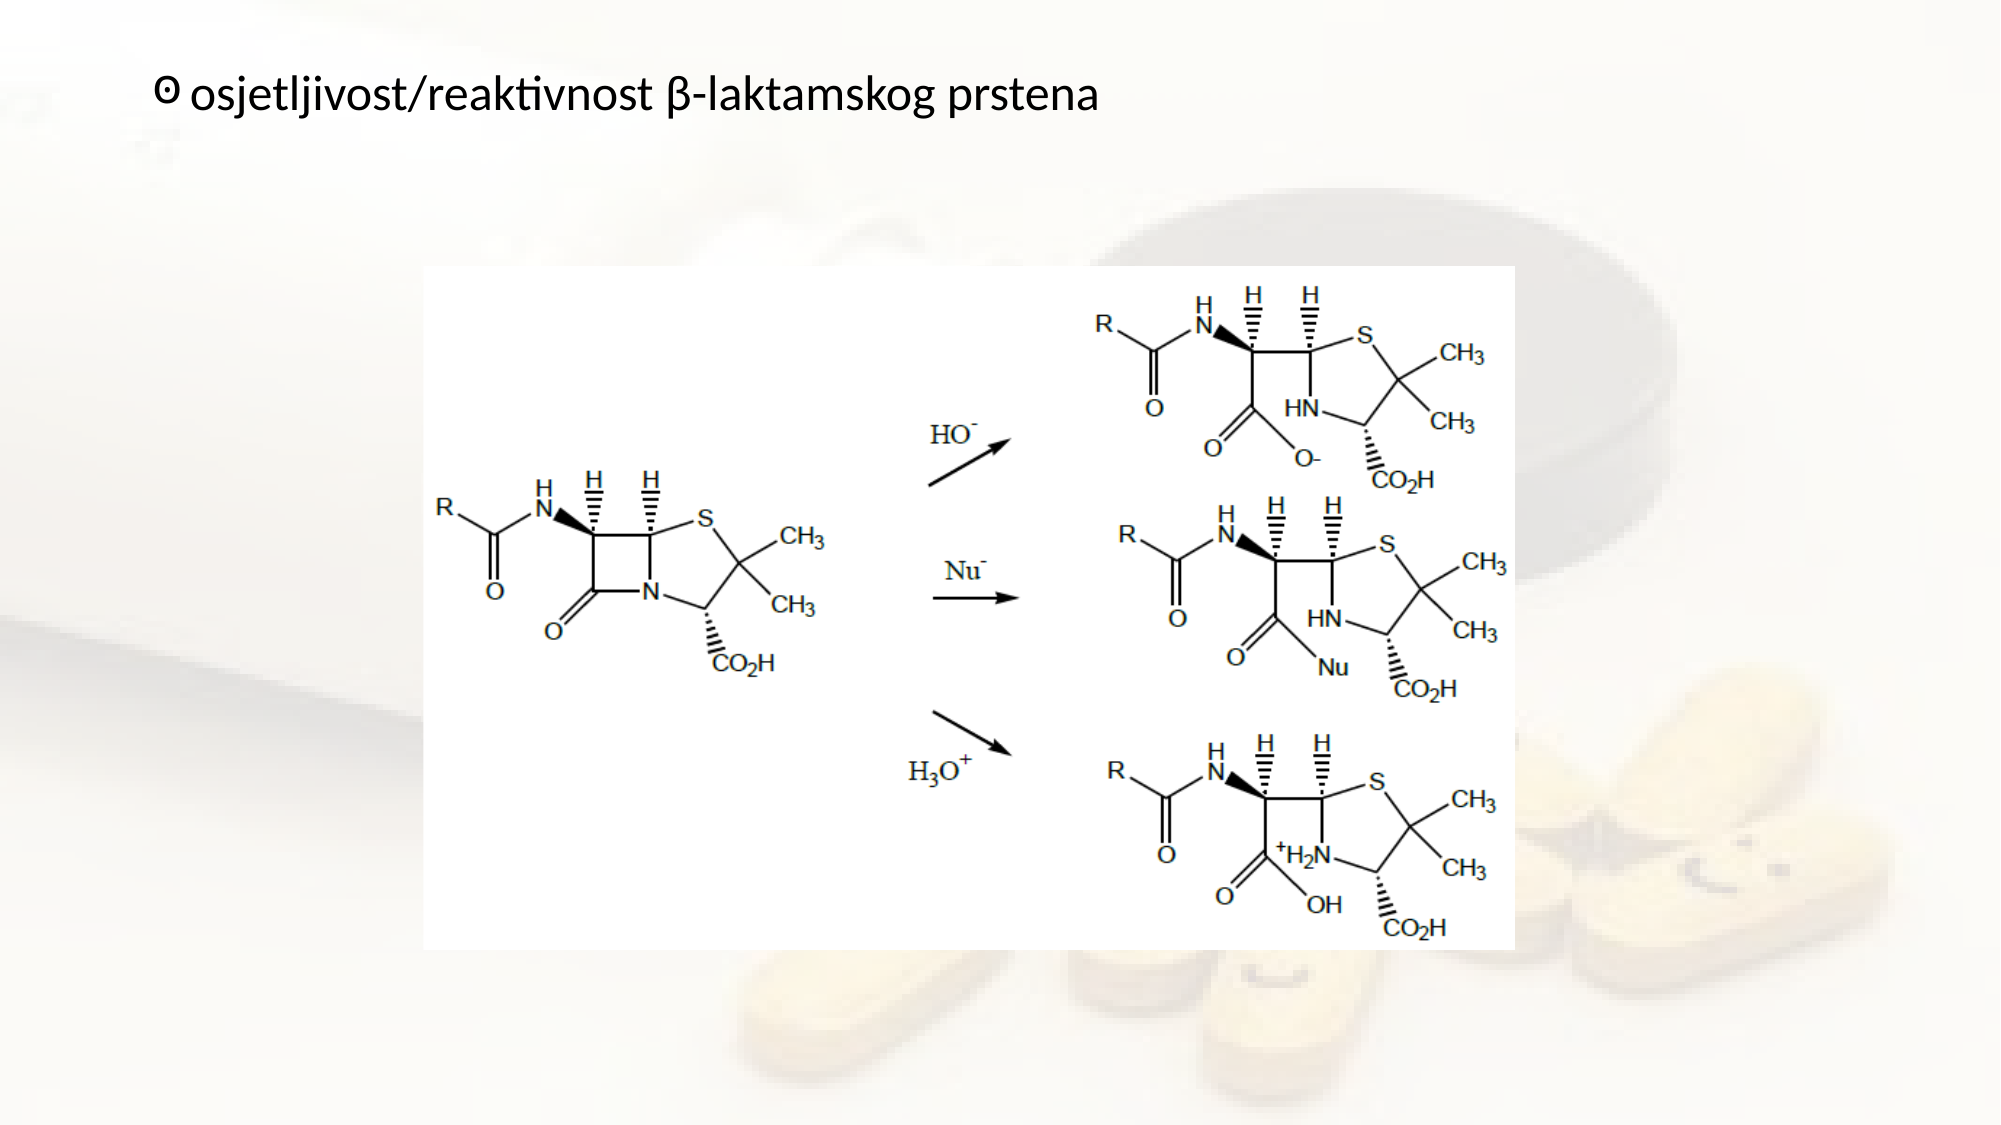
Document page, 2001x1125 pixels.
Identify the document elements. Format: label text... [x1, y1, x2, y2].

picture [423, 266, 1515, 950]
list osjetljivost/reaktivnost β-laktamskog prstena [137, 60, 1863, 187]
